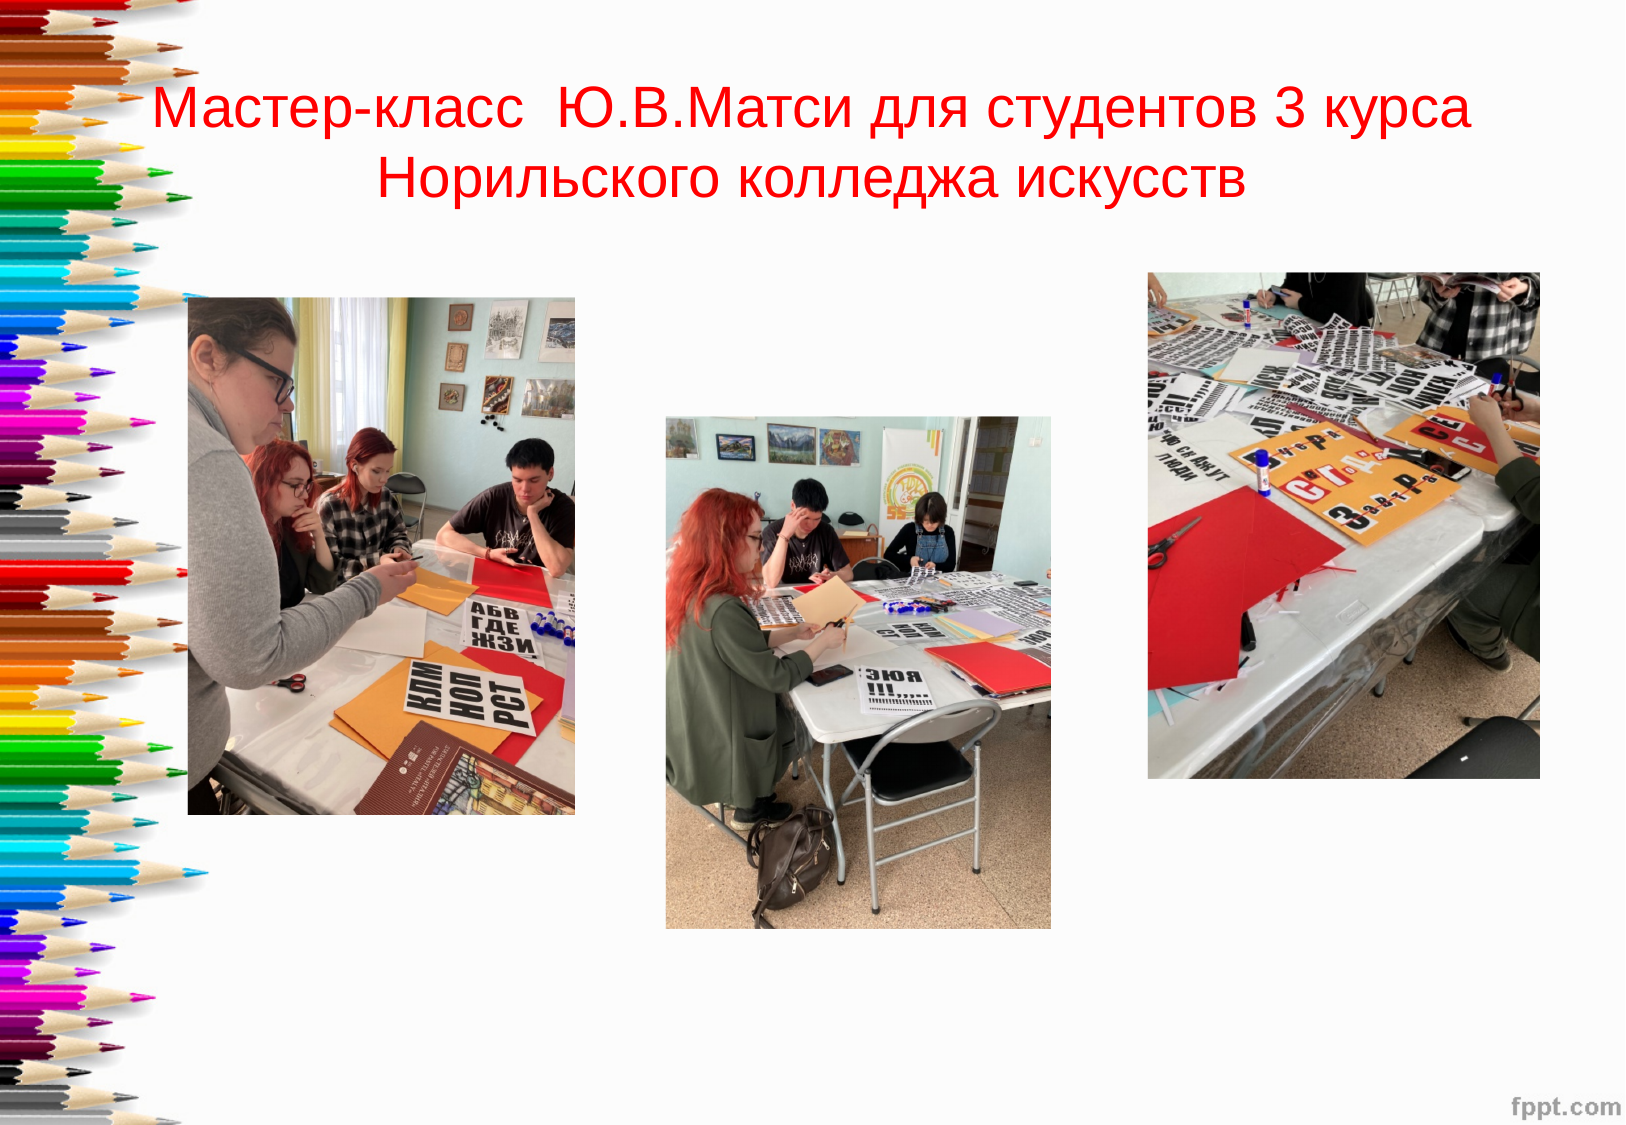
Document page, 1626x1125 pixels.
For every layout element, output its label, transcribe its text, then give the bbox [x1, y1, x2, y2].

title Мастер-класс Ю.В.Матси для студентов 3 курса Норильского колледжа искусств [81, 45, 1544, 233]
picture [0, 0, 1626, 1125]
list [122, 362, 640, 751]
